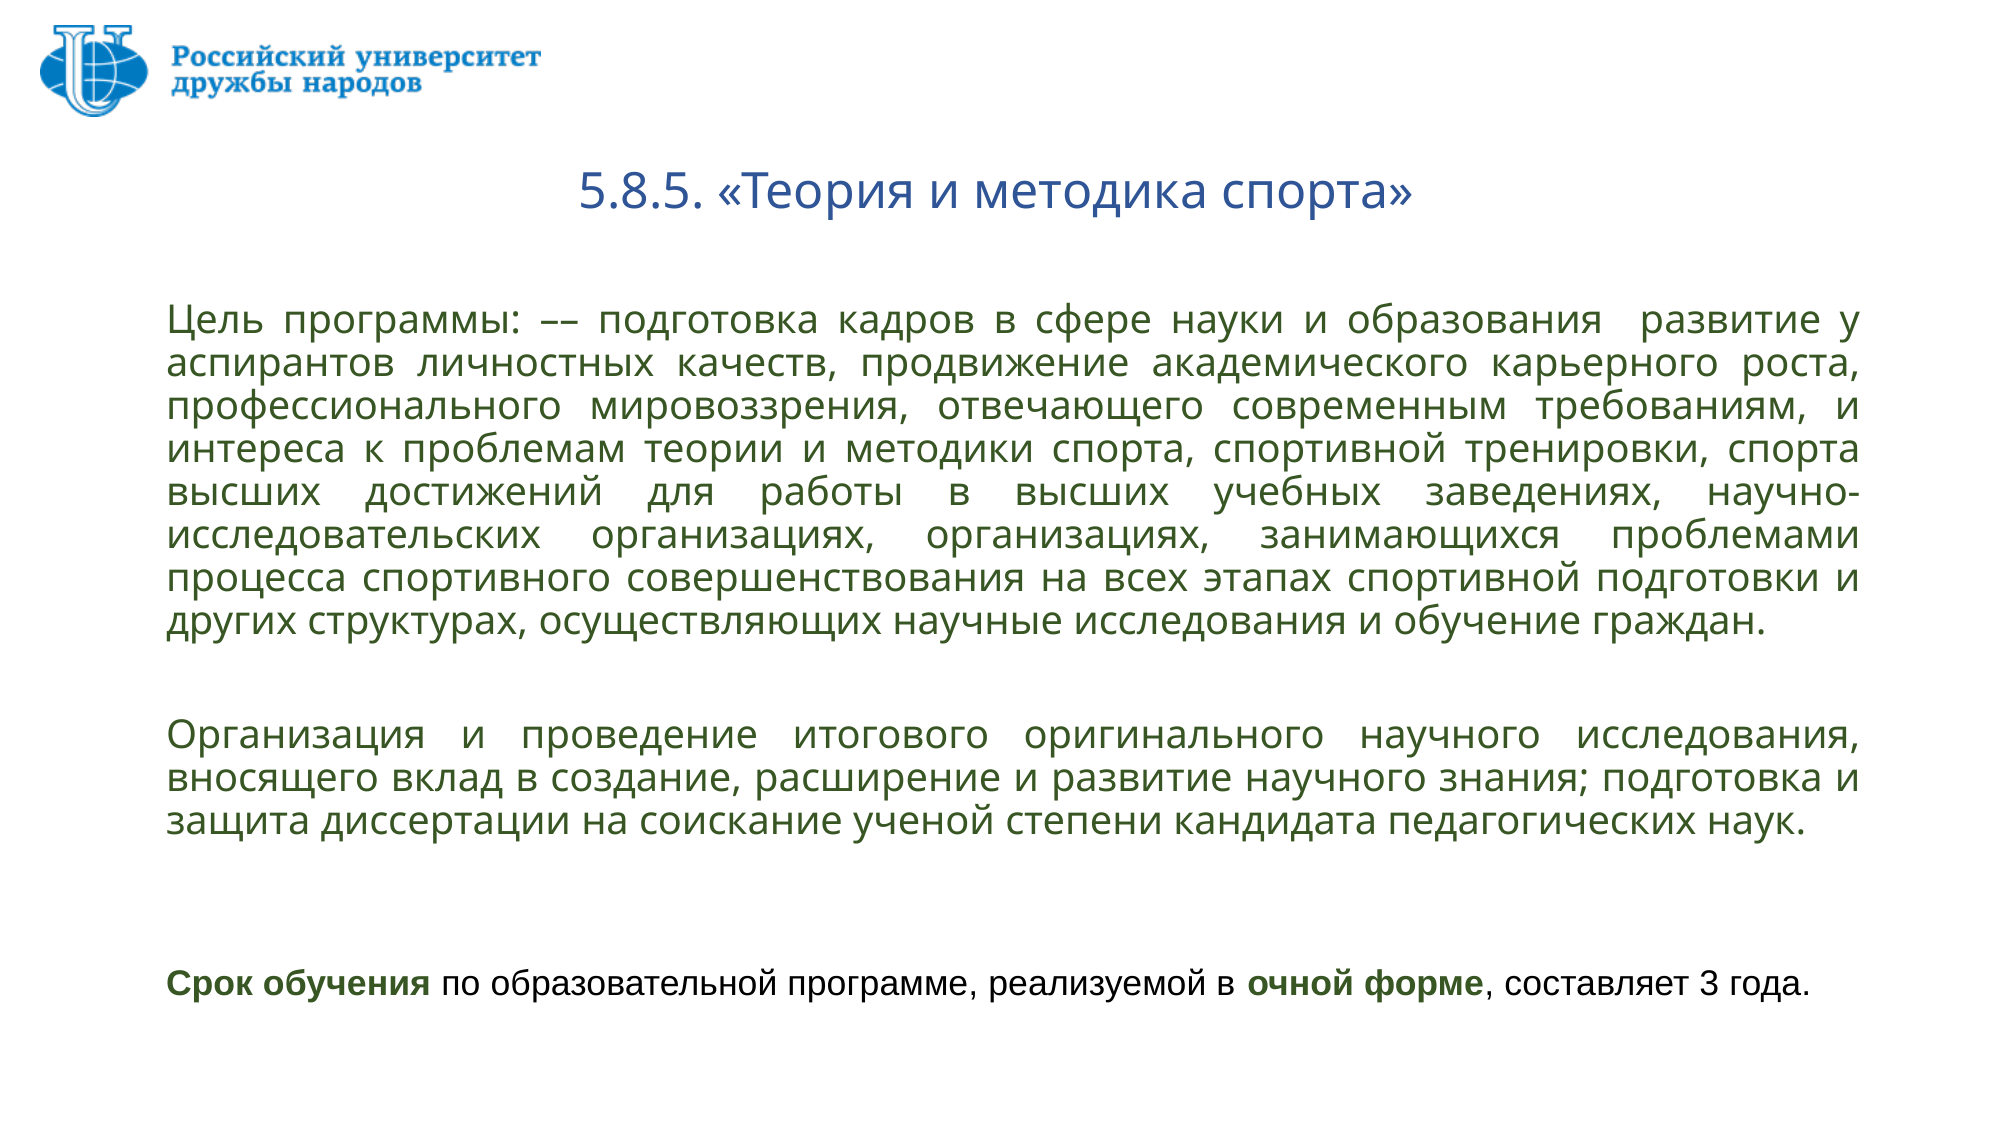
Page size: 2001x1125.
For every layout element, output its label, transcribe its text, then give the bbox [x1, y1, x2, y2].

picture [40, 25, 541, 117]
list Цель программы: –– подготовка кадров в сфере науки и образования развитие у аспирантов личностных качеств, продвижение академического карьерного роста, профессионального мировоззрения, отвечающего современным требованиям, и интереса к проблемам теории и методики спорта, спортивной тренировки, спорта высших достижений для работы в высших учебных заведениях, научно-исследовательских организациях, организациях, занимающихся проблемами процесса спортивного совершенствования на всех этапах спортивной подготовки и других структурах, осуществляющих научные исследования и обучение граждан. Организация и проведение итогового оригинального научного исследования, вносящего вклад в создание, расширение и развитие научного знания; подготовка и защита диссертации на соискание ученой степени кандидата педагогических наук. Срок обучения по образовательной программе, реализуемой в очной форме, составляет 3 года. [151, 291, 1876, 1029]
text_box 5.8.5. «Теория и методика спорта» [442, 151, 1551, 226]
